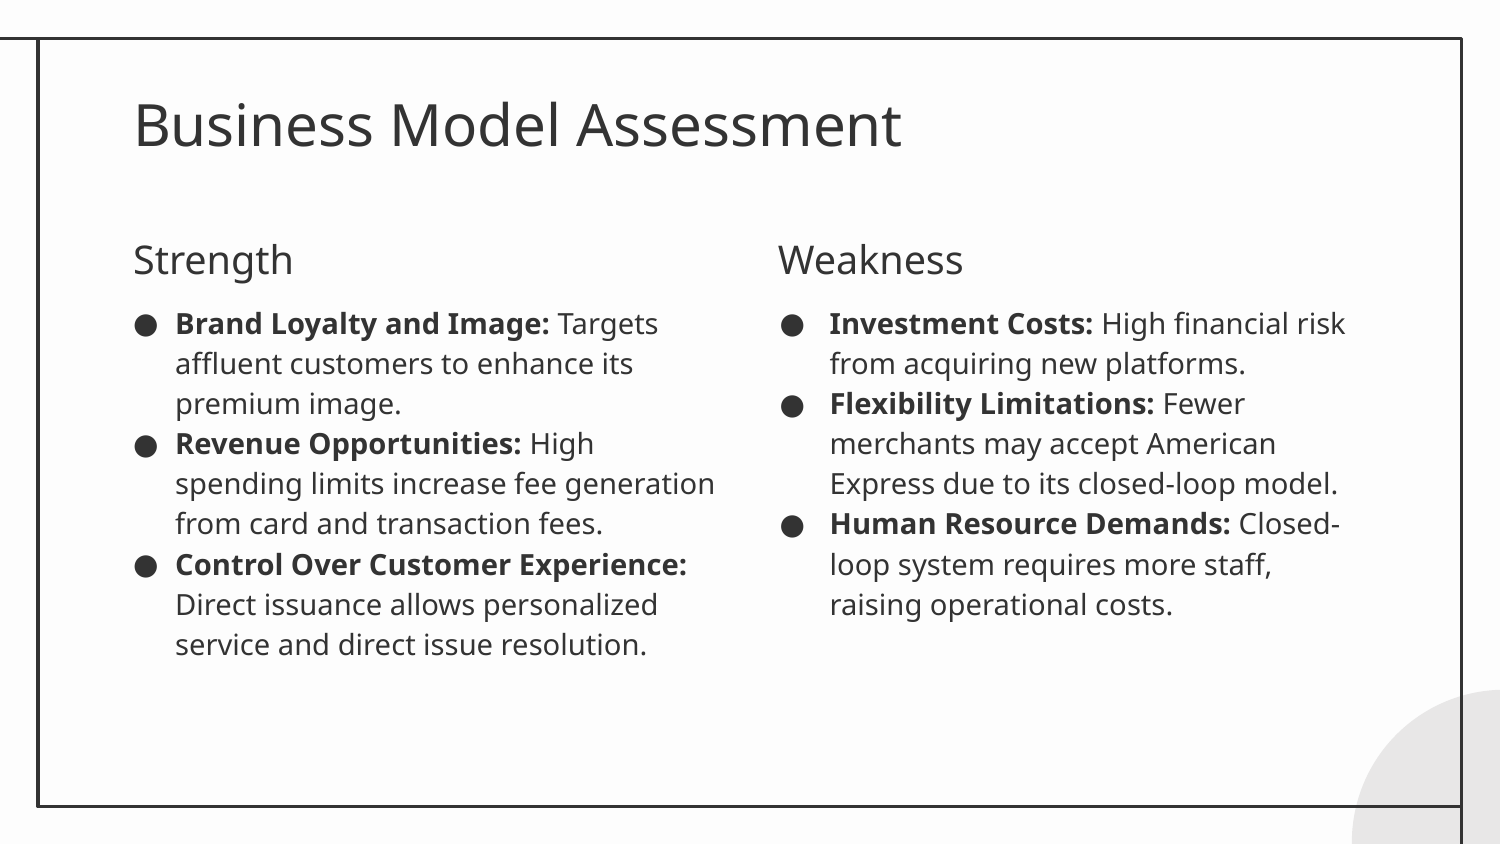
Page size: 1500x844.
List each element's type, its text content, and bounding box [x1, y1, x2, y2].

subtitle Weakness [762, 238, 1382, 298]
subtitle Investment Costs: High financial risk from acquiring new platforms. Flexibility Limitations: Fewer merchants may accept American Express due to its closed-loop model. Human Resource Demands: Closed-loop system requires more staff, raising operational costs. [762, 298, 1382, 734]
title Business Model Assessment [118, 72, 1382, 167]
subtitle Brand Loyalty and Image: Targets affluent customers to enhance its premium image. Revenue Opportunities: High spending limits increase fee generation from card and transaction fees. Control Over Customer Experience: Direct issuance allows personalized service and direct issue resolution. [118, 298, 737, 734]
subtitle Strength [118, 238, 737, 298]
